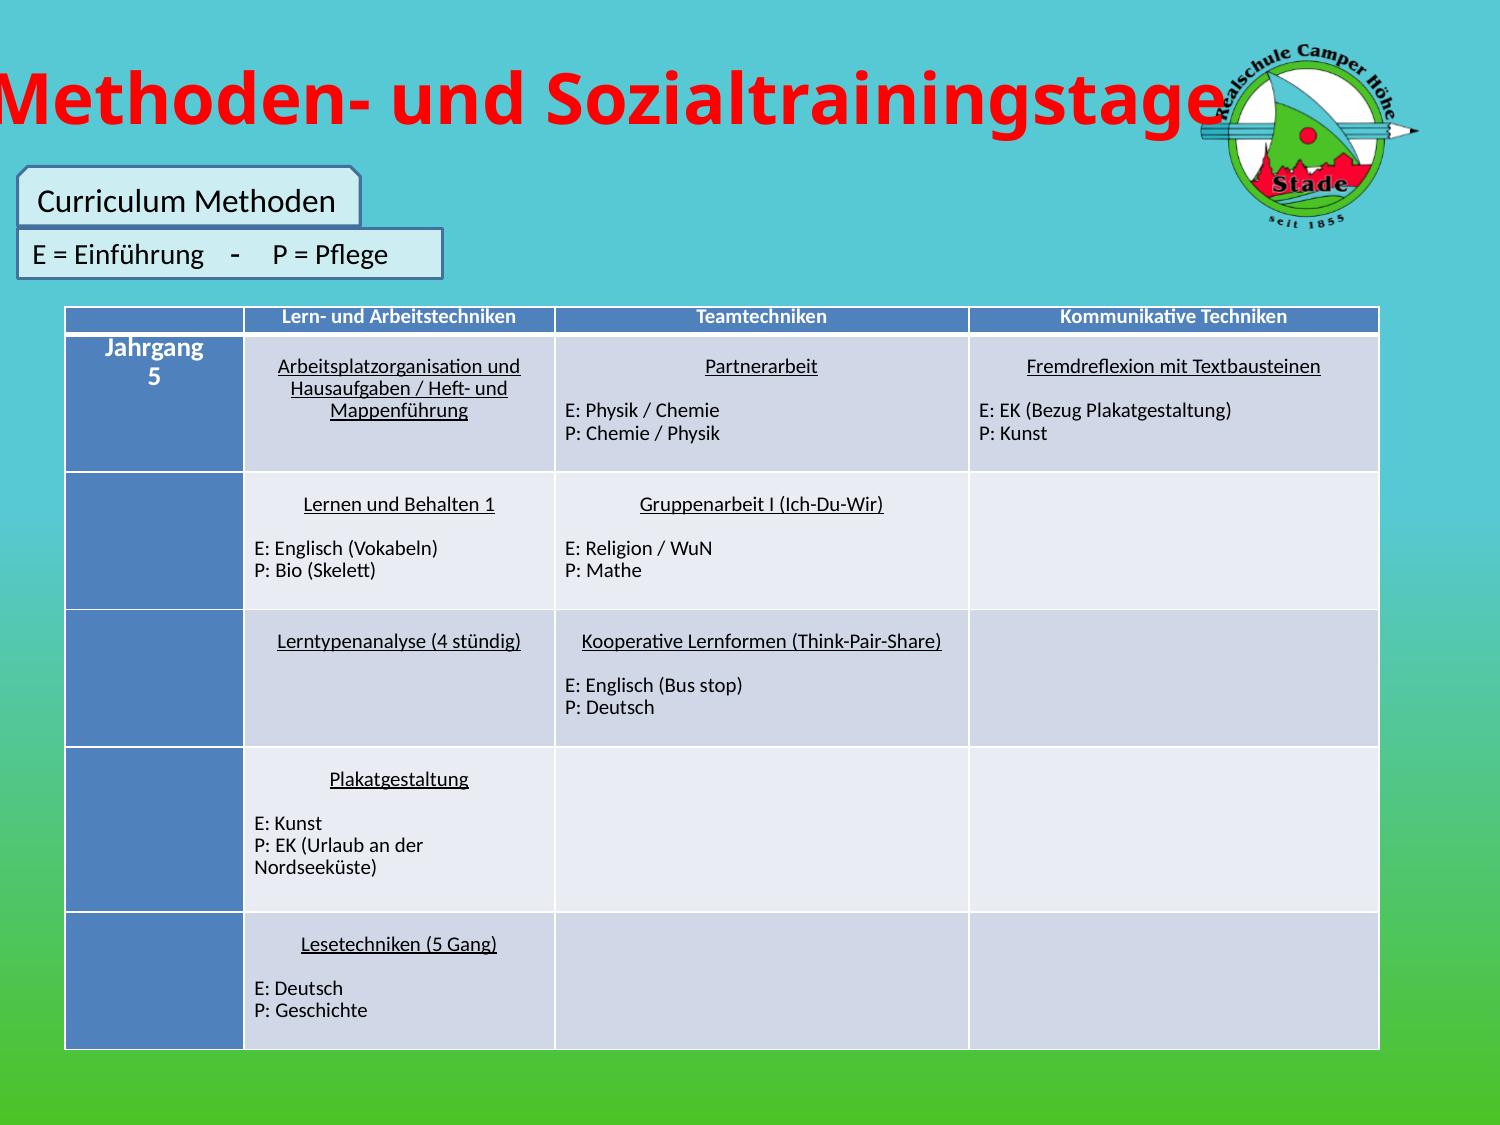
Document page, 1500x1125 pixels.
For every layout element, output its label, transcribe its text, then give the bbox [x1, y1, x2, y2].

table_cell Partnerarbeit E: Physik / Chemie P: Chemie / Physik [556, 337, 968, 471]
table_cell [66, 913, 243, 1049]
text_box Curriculum Methoden [17, 166, 361, 227]
table_cell [66, 610, 243, 746]
table_cell [556, 748, 968, 911]
table_cell Fremdreflexion mit Textbausteinen E: EK (Bezug Plakatgestaltung) P: Kunst [970, 337, 1378, 471]
table_cell Arbeitsplatzorganisation und Hausaufgaben / Heft- und Mappenführung [245, 337, 554, 471]
table_cell Jahrgang 5 [66, 337, 243, 471]
table_header Teamtechniken [556, 308, 968, 332]
text_box E = Einführung  P = Pflege [17, 228, 443, 279]
table_cell Lesetechniken (5 Gang) E: Deutsch P: Geschichte [245, 913, 554, 1049]
title Methoden- und Sozialtrainingstage [0, 42, 1245, 149]
table_cell Kooperative Lernformen (Think-Pair-Share) E: Englisch (Bus stop) P: Deutsch [556, 610, 968, 746]
table_cell [970, 610, 1378, 746]
table_cell [970, 748, 1378, 911]
table_cell [556, 913, 968, 1049]
table_header Lern- und Arbeitstechniken [245, 308, 554, 332]
table_cell [66, 473, 243, 609]
table_cell Plakatgestaltung E: Kunst P: EK (Urlaub an der Nordseeküste) [245, 748, 554, 911]
table_cell Lernen und Behalten 1 E: Englisch (Vokabeln) P: Bio (Skelett) [245, 473, 554, 609]
table_cell Lerntypenanalyse (4 stündig) [245, 610, 554, 746]
table_cell Gruppenarbeit I (Ich-Du-Wir) E: Religion / WuN P: Mathe [556, 473, 968, 609]
table_cell [970, 473, 1378, 609]
table_cell [970, 913, 1378, 1049]
table_cell [66, 748, 243, 911]
table_header [66, 308, 243, 332]
table_header Kommunikative Techniken [970, 308, 1378, 332]
picture [1198, 42, 1421, 231]
